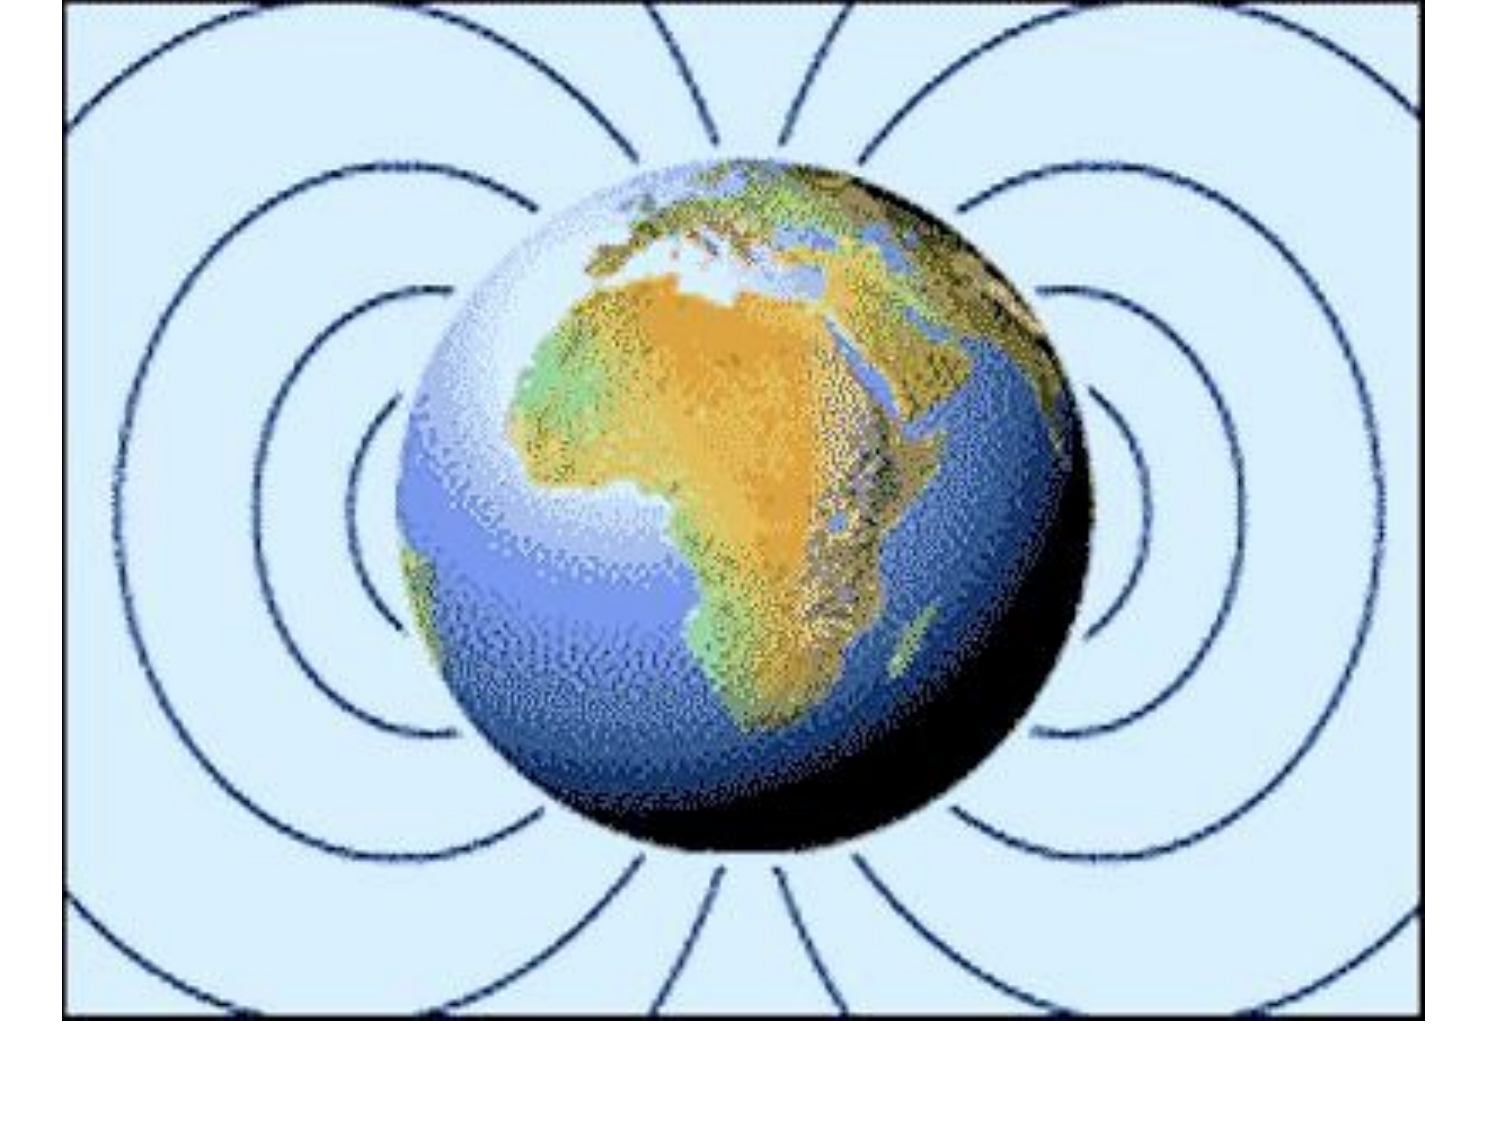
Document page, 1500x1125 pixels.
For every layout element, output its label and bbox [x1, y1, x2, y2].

picture [62, 0, 1426, 1021]
